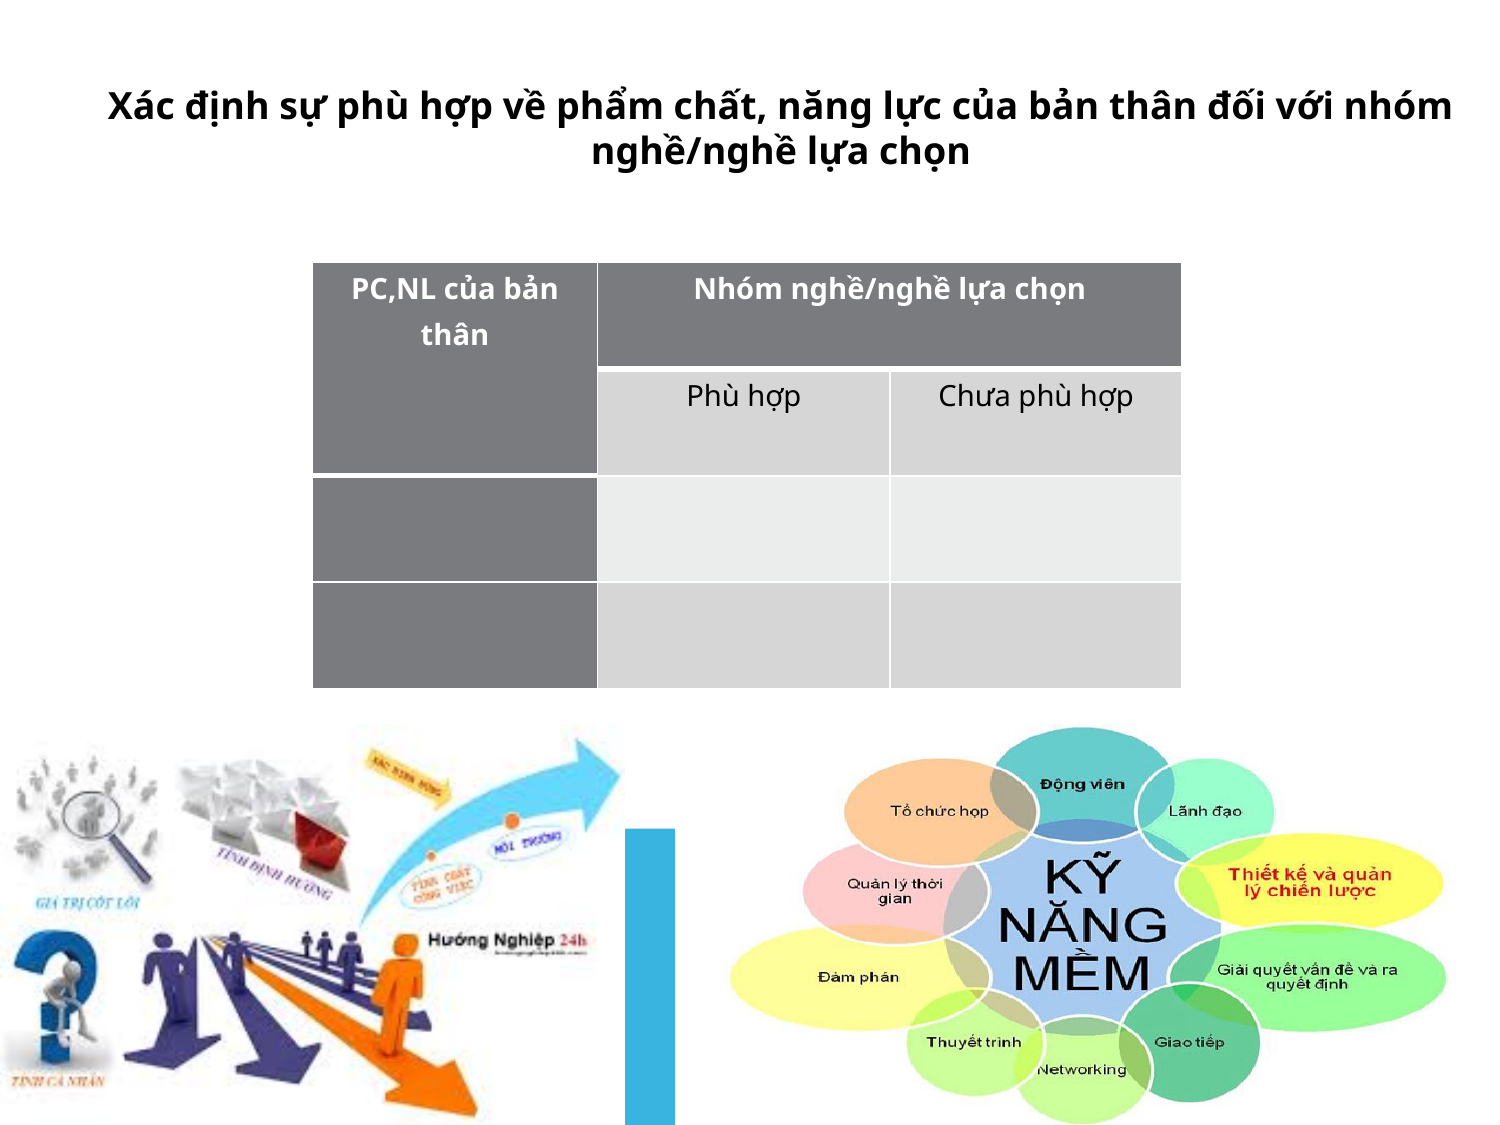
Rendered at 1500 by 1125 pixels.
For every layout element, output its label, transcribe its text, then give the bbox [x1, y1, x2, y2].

table_cell [891, 583, 1181, 688]
table_cell [313, 478, 597, 581]
table_cell [598, 477, 889, 581]
table_cell [891, 477, 1181, 581]
table_cell Chưa phù hợp [891, 372, 1181, 475]
table_header PC,NL của bản thân [313, 263, 597, 473]
picture [0, 724, 626, 1125]
table_cell Phù hợp [598, 372, 889, 475]
table_header Nhóm nghề/nghề lựa chọn [598, 263, 1181, 366]
text_box Xác định sự phù hợp về phẩm chất, năng lực của bản thân đối với nhóm nghề/nghề lựa chọn [62, 74, 1500, 180]
table_cell [313, 583, 597, 688]
table_cell [598, 583, 889, 688]
picture [674, 724, 1500, 1125]
